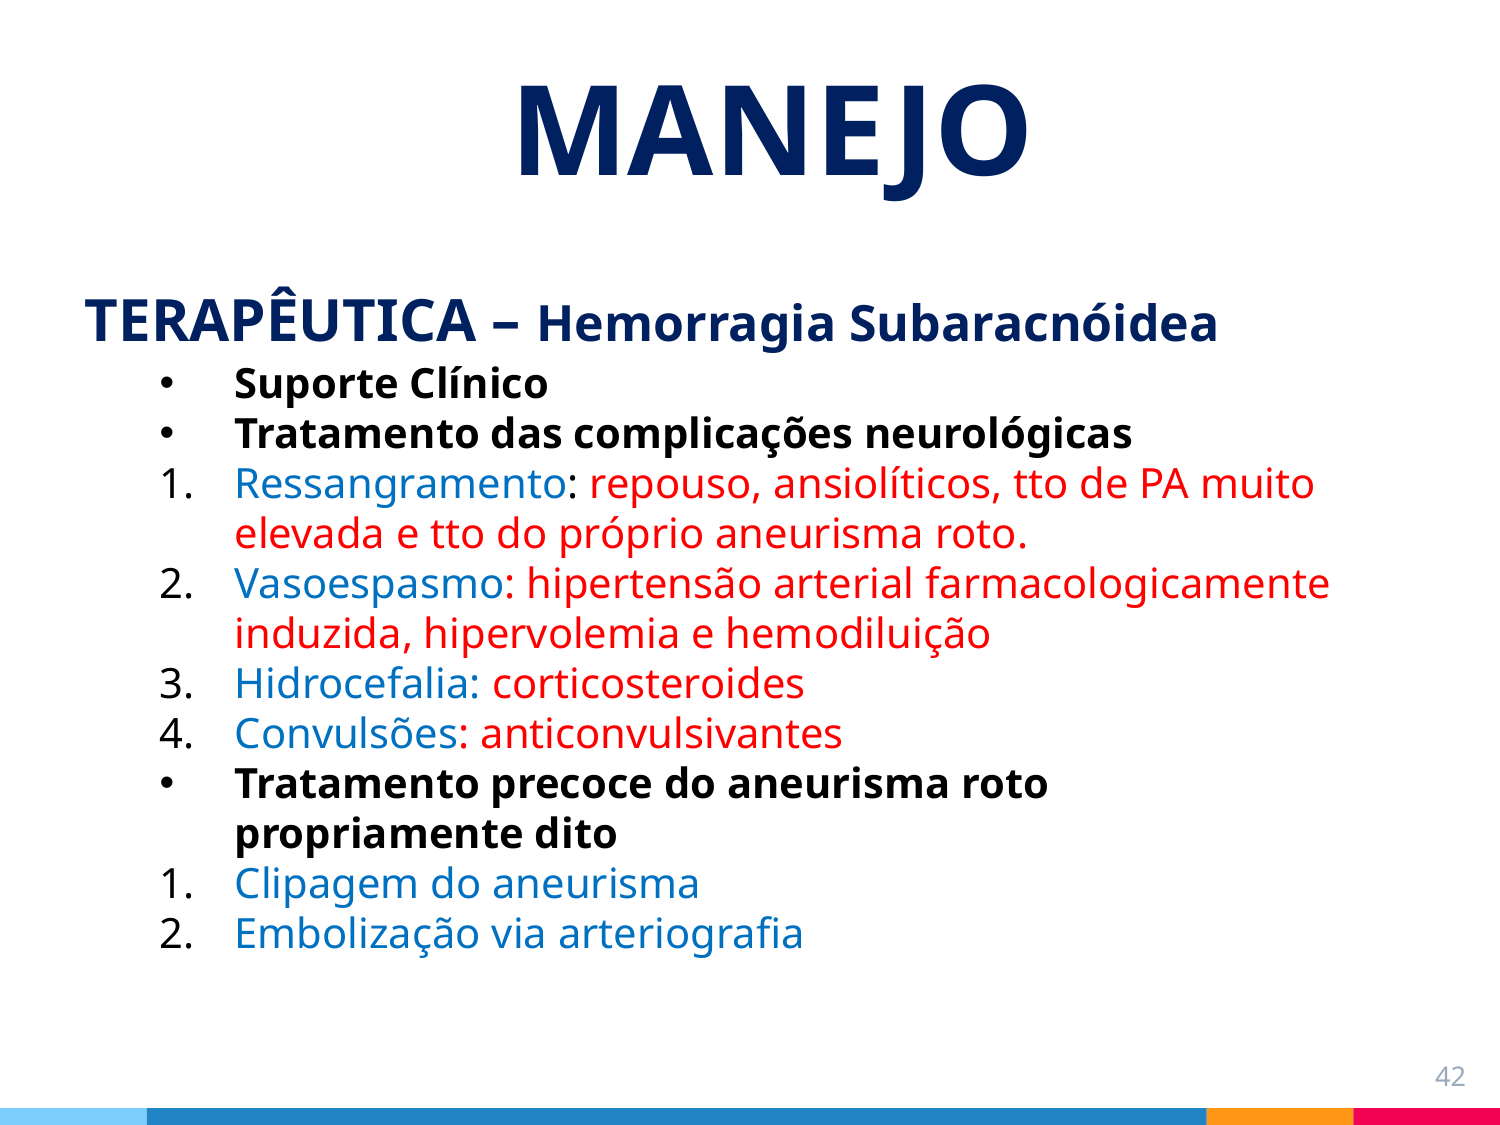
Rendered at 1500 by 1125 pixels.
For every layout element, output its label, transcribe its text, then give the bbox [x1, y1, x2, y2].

slide_number 42 [1391, 1043, 1482, 1113]
title MANEJO [146, 27, 1398, 216]
text_box Suporte Clínico Tratamento das complicações neurológicas Ressangramento: repouso, ansiolíticos, tto de PA muito elevada e tto do próprio aneurisma roto. Vasoespasmo: hipertensão arterial farmacologicamente induzida, hipervolemia e hemodiluição Hidrocefalia: corticosteroides Convulsões: anticonvulsivantes Tratamento precoce do aneurisma roto propriamente dito Clipagem do aneurisma Embolização via arteriografia [144, 349, 1355, 1065]
text_box TERAPÊUTICA – Hemorragia Subaracnóidea [70, 241, 1430, 361]
